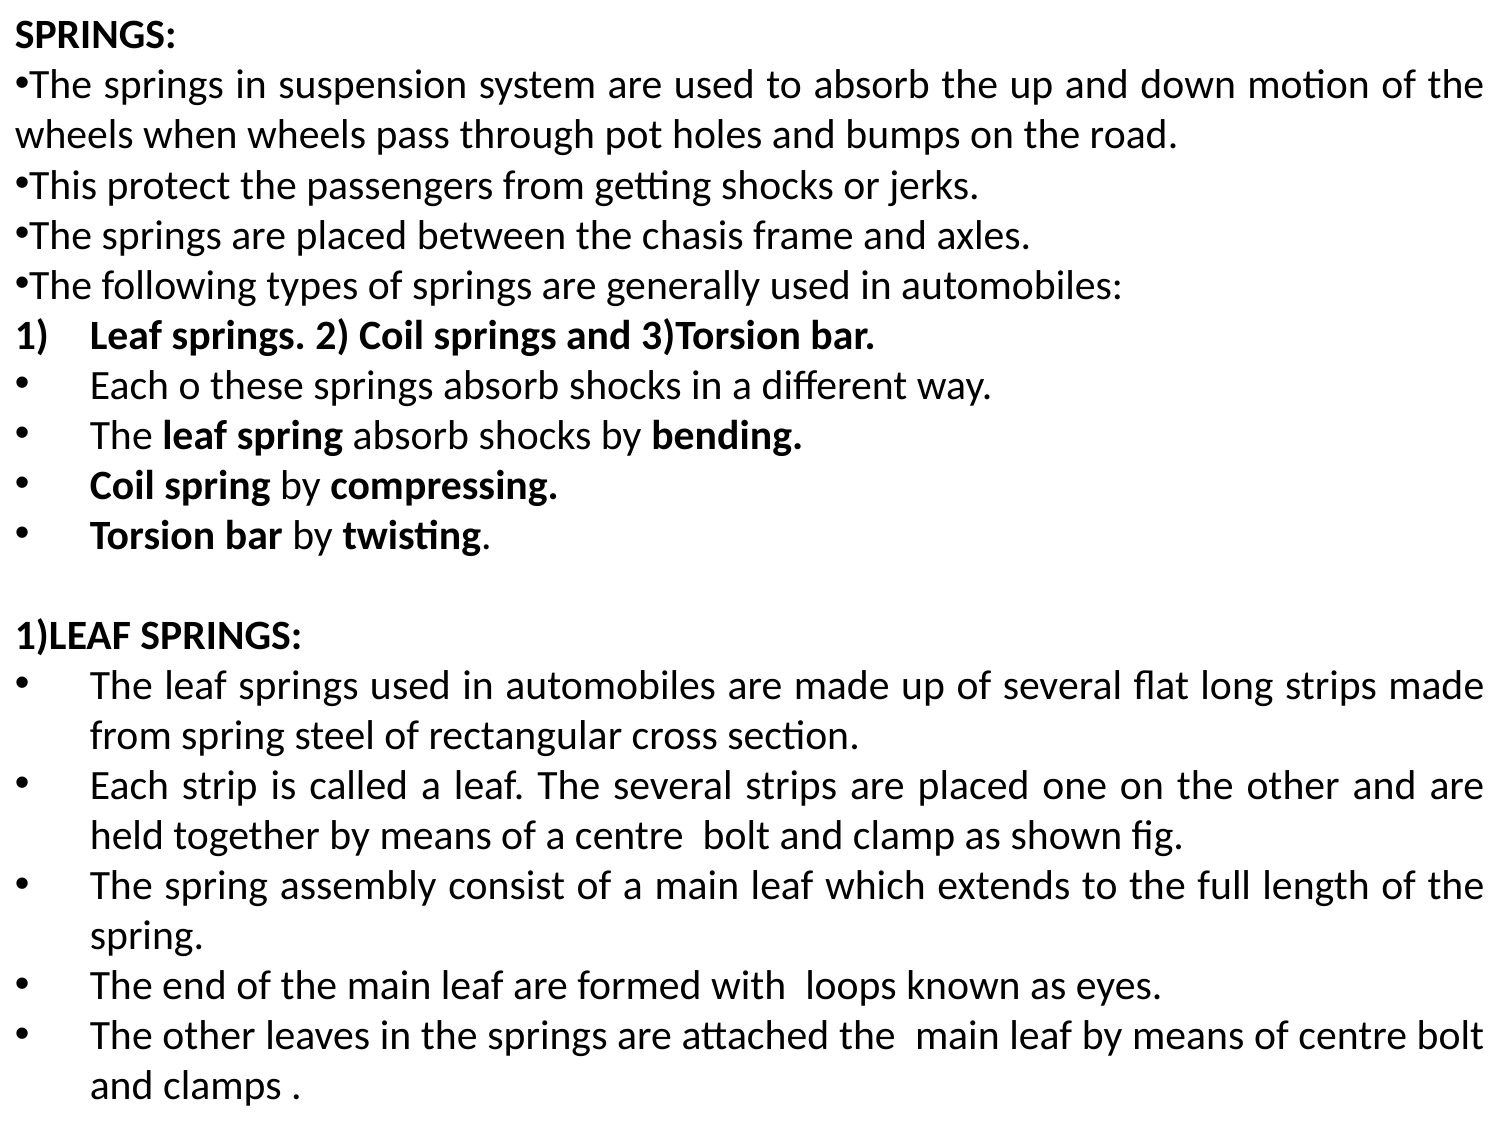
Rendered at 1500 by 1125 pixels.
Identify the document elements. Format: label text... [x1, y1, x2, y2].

text_box SPRINGS: The springs in suspension system are used to absorb the up and down motion of the wheels when wheels pass through pot holes and bumps on the road. This protect the passengers from getting shocks or jerks. The springs are placed between the chasis frame and axles. The following types of springs are generally used in automobiles: Leaf springs. 2) Coil springs and 3)Torsion bar. Each o these springs absorb shocks in a different way. The leaf spring absorb shocks by bending. Coil spring by compressing. Torsion bar by twisting. 1)LEAF SPRINGS: The leaf springs used in automobiles are made up of several flat long strips made from spring steel of rectangular cross section. Each strip is called a leaf. The several strips are placed one on the other and are held together by means of a centre bolt and clamp as shown fig. The spring assembly consist of a main leaf which extends to the full length of the spring. The end of the main leaf are formed with loops known as eyes. The other leaves in the springs are attached the main leaf by means of centre bolt and clamps . [0, 0, 1500, 1116]
